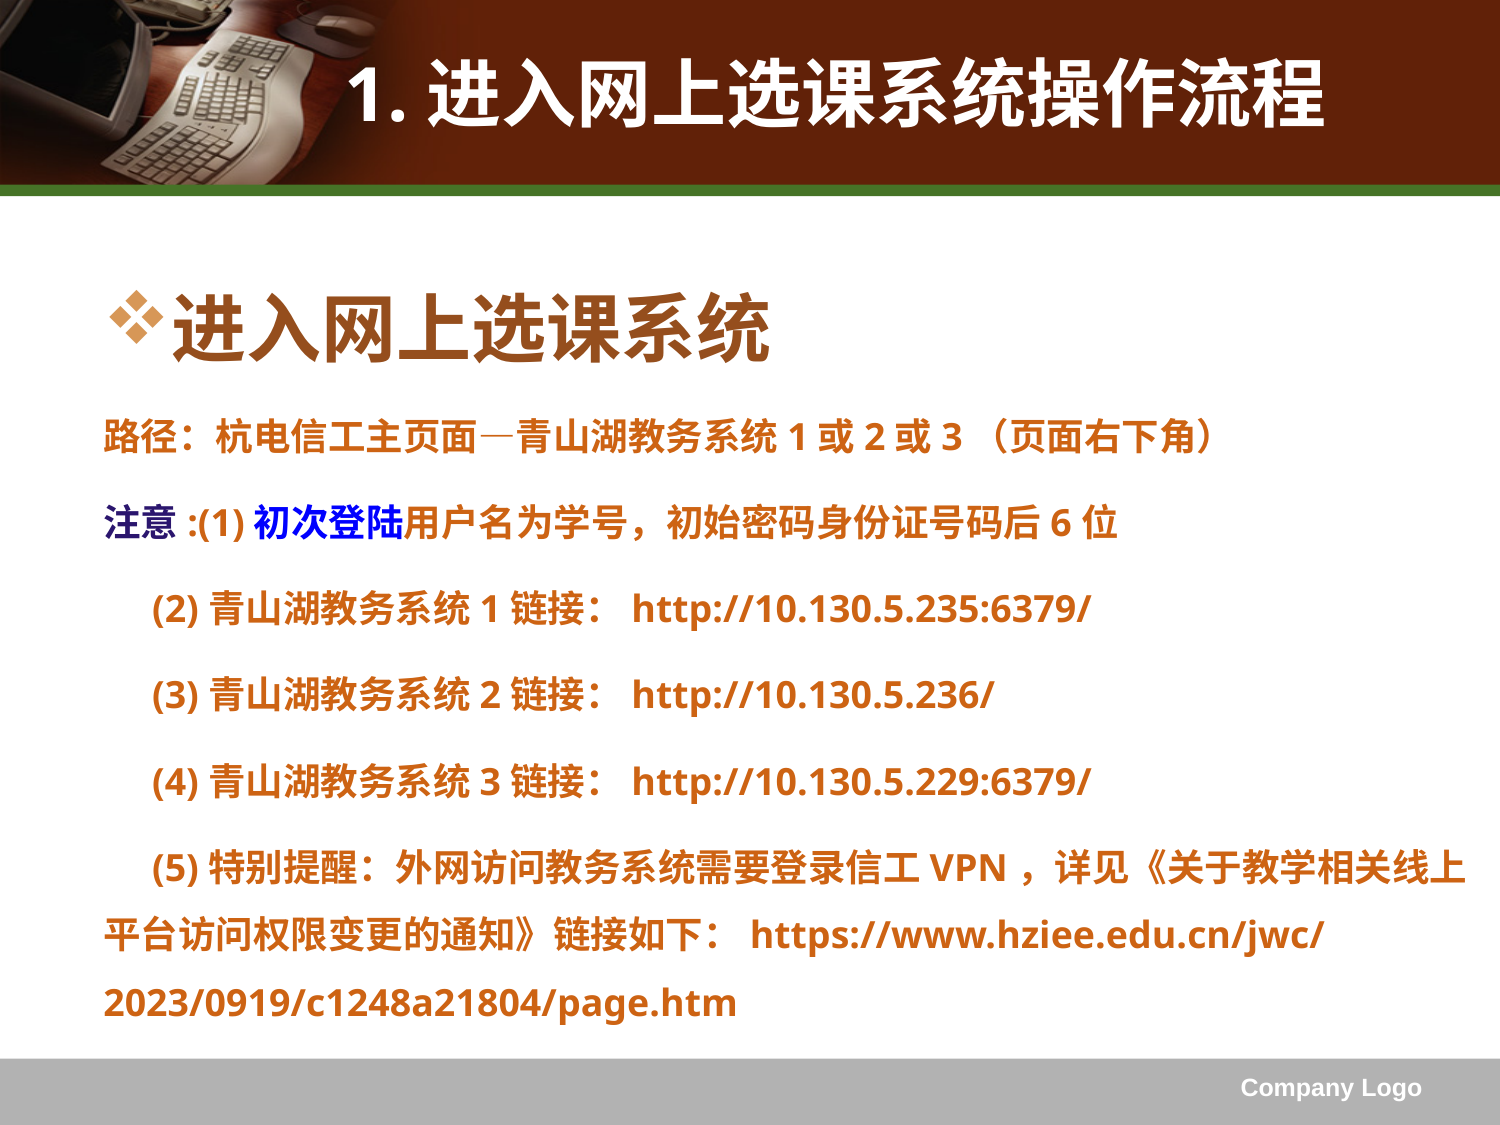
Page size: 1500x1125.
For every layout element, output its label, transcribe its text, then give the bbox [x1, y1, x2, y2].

list 进入网上选课系统 路径：杭电信工主页面—青山湖教务系统1或2或3（页面右下角） 注意:(1)初次登陆用户名为学号，初始密码身份证号码后6位 (2)青山湖教务系统1链接：http://10.130.5.235:6379/ (3)青山湖教务系统2链接：http://10.130.5.236/ (4)青山湖教务系统3链接：http://10.130.5.229:6379/ (5)特别提醒：外网访问教务系统需要登录信工VPN，详见《关于教学相关线上平台访问权限变更的通知》链接如下：https://www.hziee.edu.cn/jwc/2023/0919/c1248a21804/page.htm [88, 273, 1500, 1038]
footer Company Logo [962, 1063, 1438, 1114]
title 1.进入网上选课系统操作流程 [170, 44, 1500, 138]
picture [0, 0, 1500, 184]
